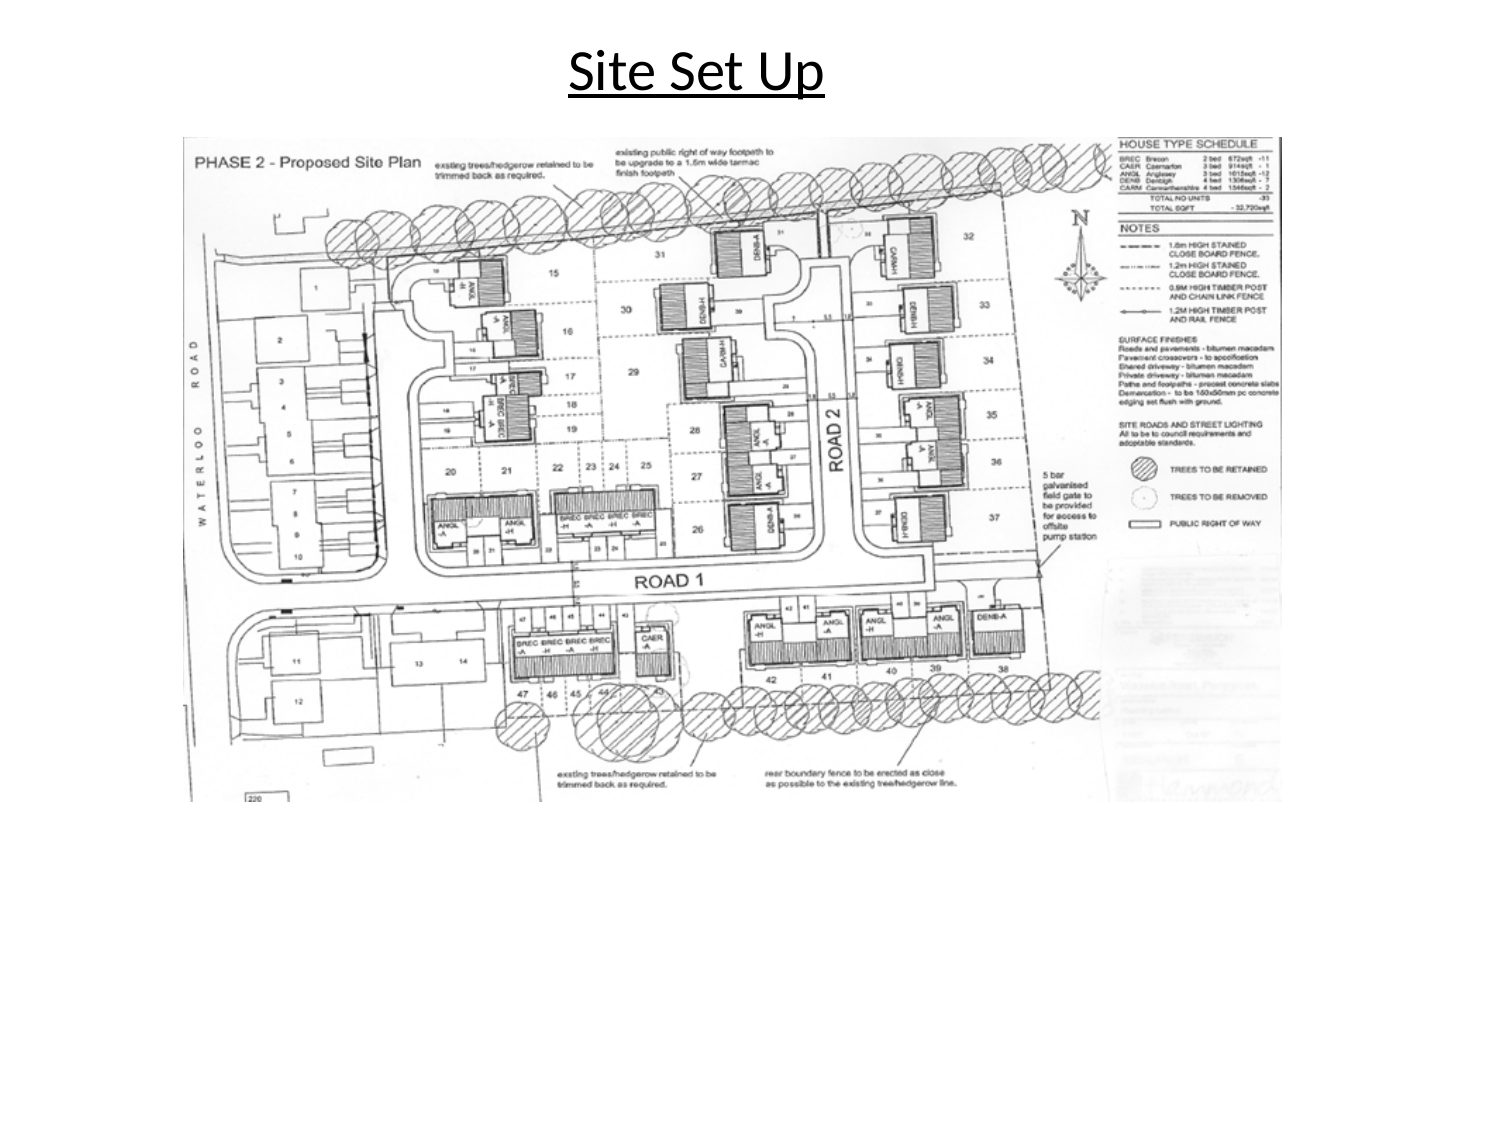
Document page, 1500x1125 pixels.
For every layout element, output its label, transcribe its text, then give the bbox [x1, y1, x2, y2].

picture [182, 136, 1282, 803]
title Site Set Up [360, 0, 1034, 135]
